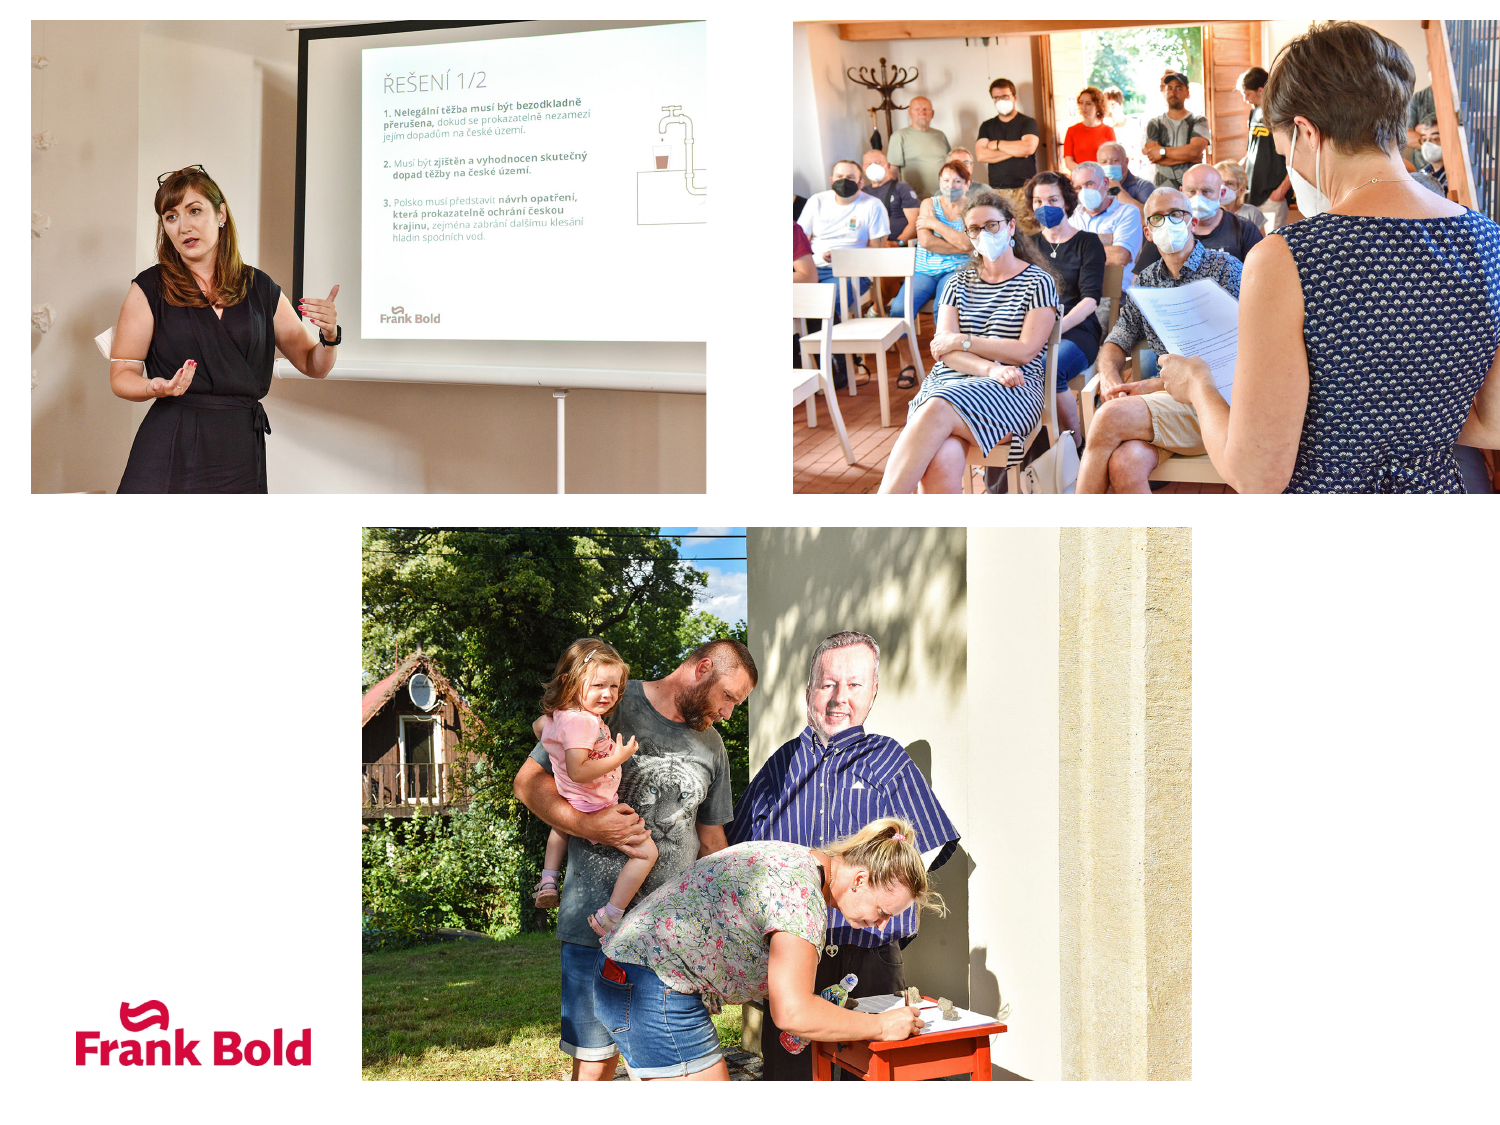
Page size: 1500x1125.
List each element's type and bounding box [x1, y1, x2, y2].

picture [76, 1000, 311, 1066]
picture [30, 20, 707, 494]
picture [793, 20, 1500, 494]
picture [362, 527, 1192, 1081]
